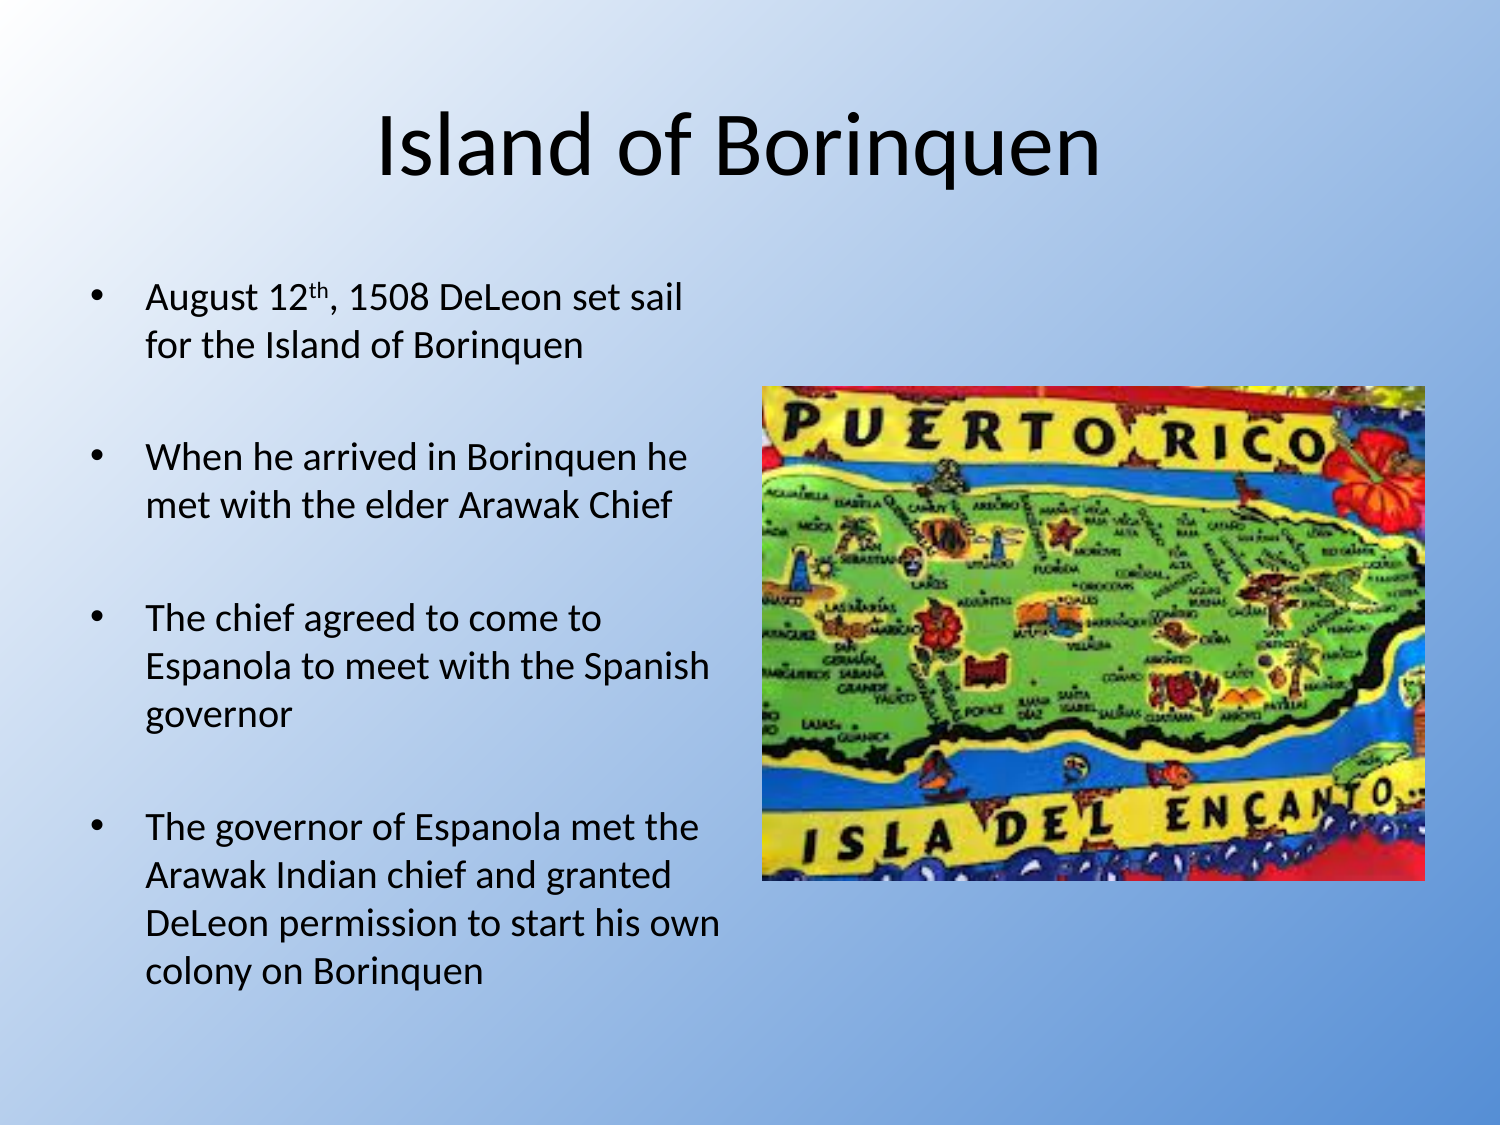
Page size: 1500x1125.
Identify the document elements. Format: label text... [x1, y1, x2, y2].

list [762, 262, 1426, 1006]
title Island of Borinquen [75, 45, 1425, 233]
list August 12th, 1508 DeLeon set sail for the Island of Borinquen When he arrived in Borinquen he met with the elder Arawak Chief The chief agreed to come to Espanola to meet with the Spanish governor The governor of Espanola met the Arawak Indian chief and granted DeLeon permission to start his own colony on Borinquen [75, 262, 738, 1005]
